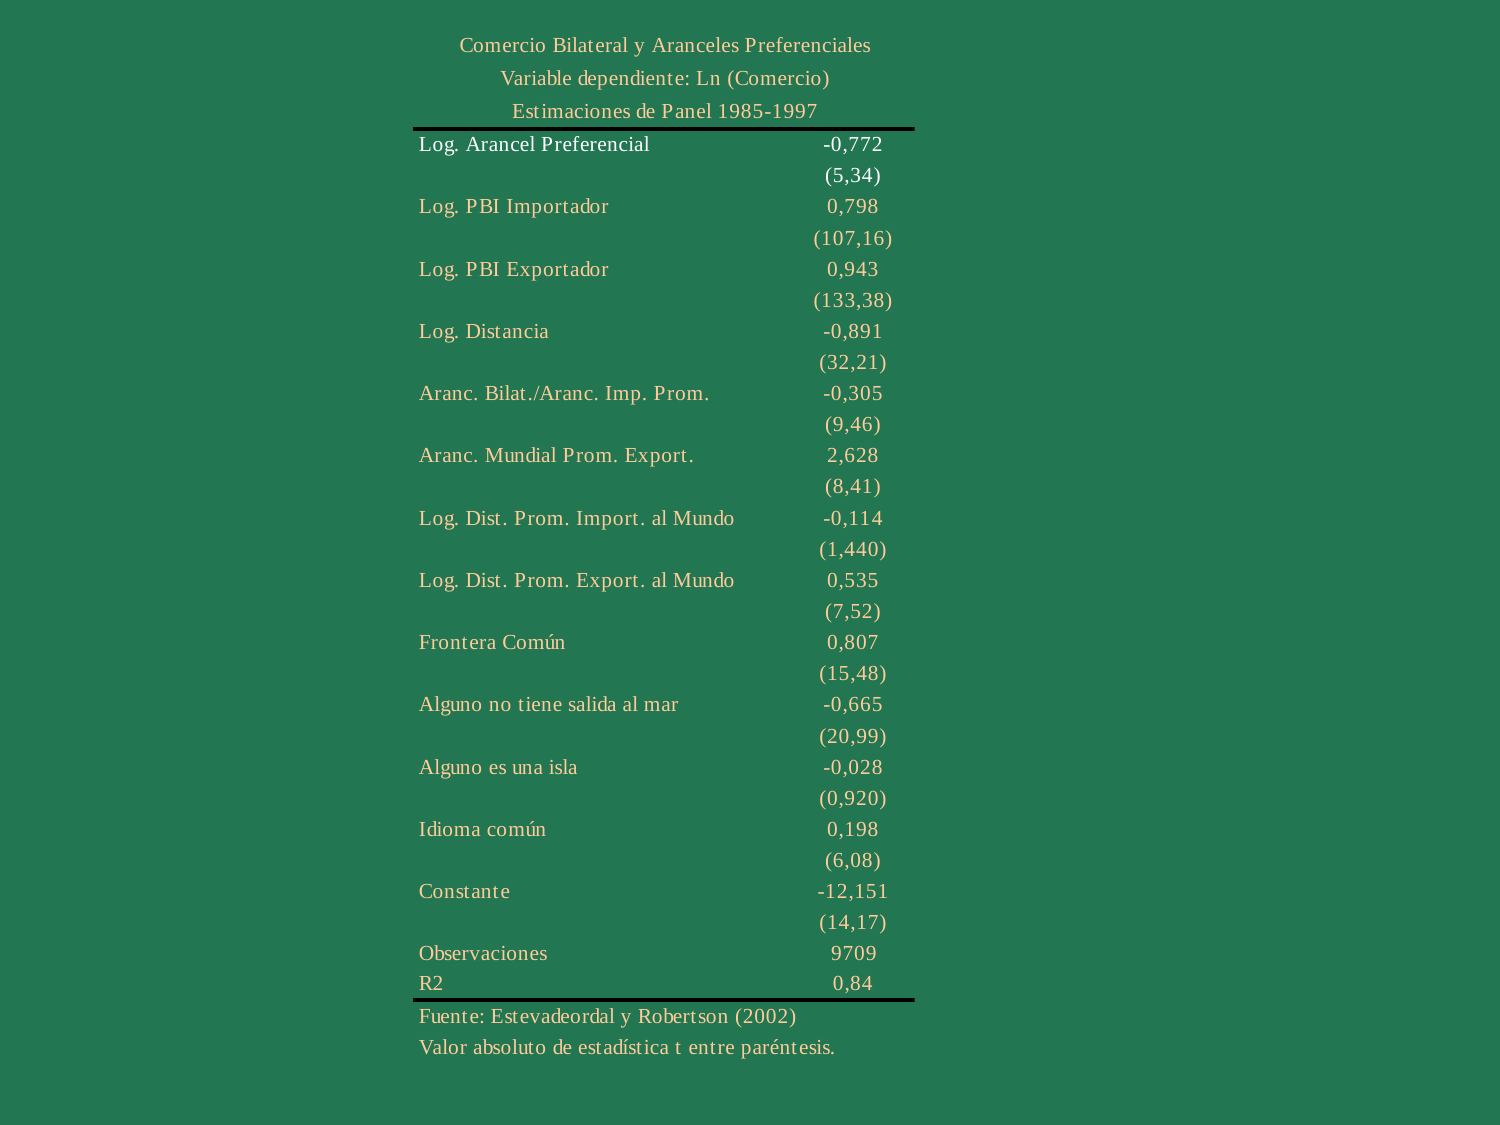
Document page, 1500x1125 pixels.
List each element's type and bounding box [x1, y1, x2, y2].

text_box [412, 27, 917, 1065]
